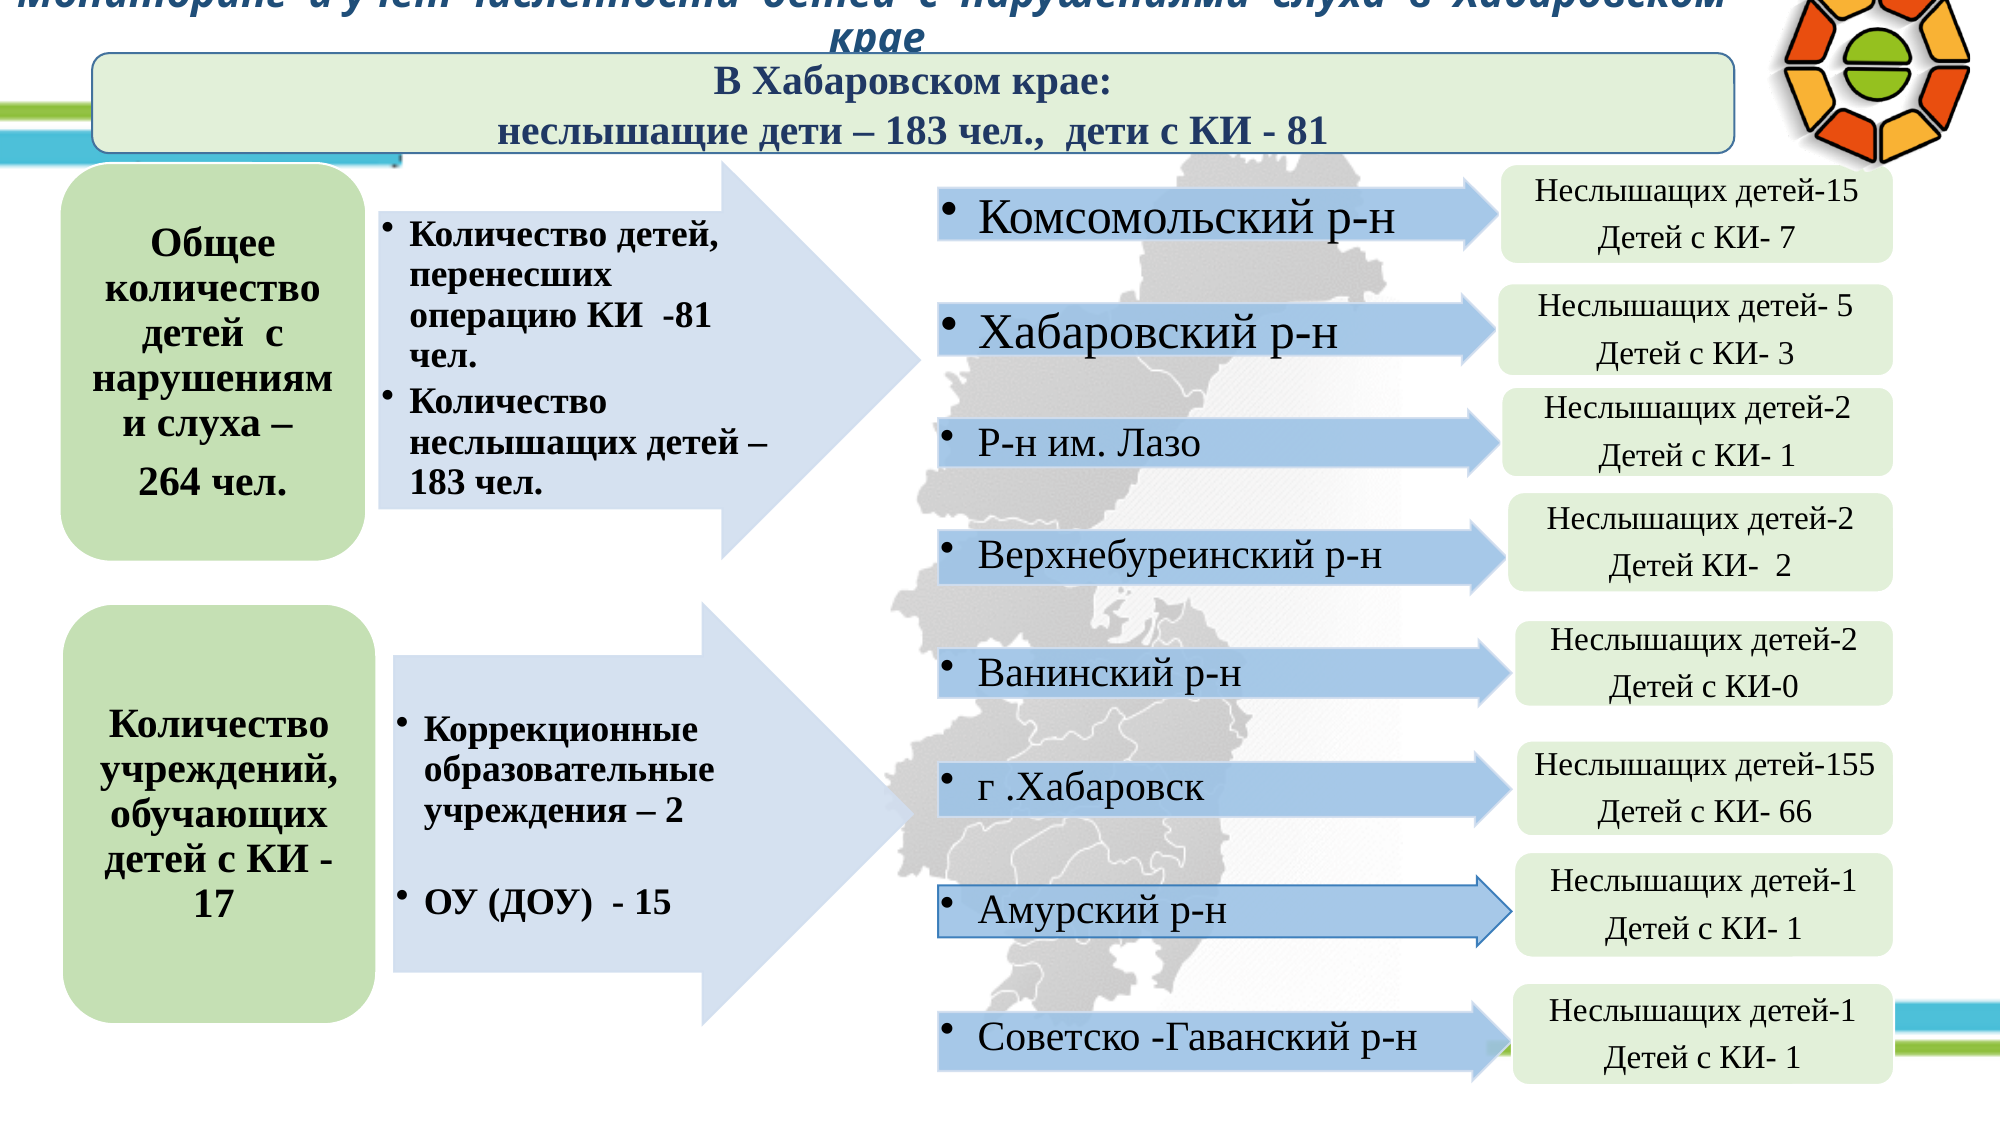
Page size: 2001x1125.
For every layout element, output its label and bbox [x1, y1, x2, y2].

text_box [938, 163, 1895, 1125]
picture [0, 0, 2000, 1082]
text_box [59, 162, 933, 1025]
